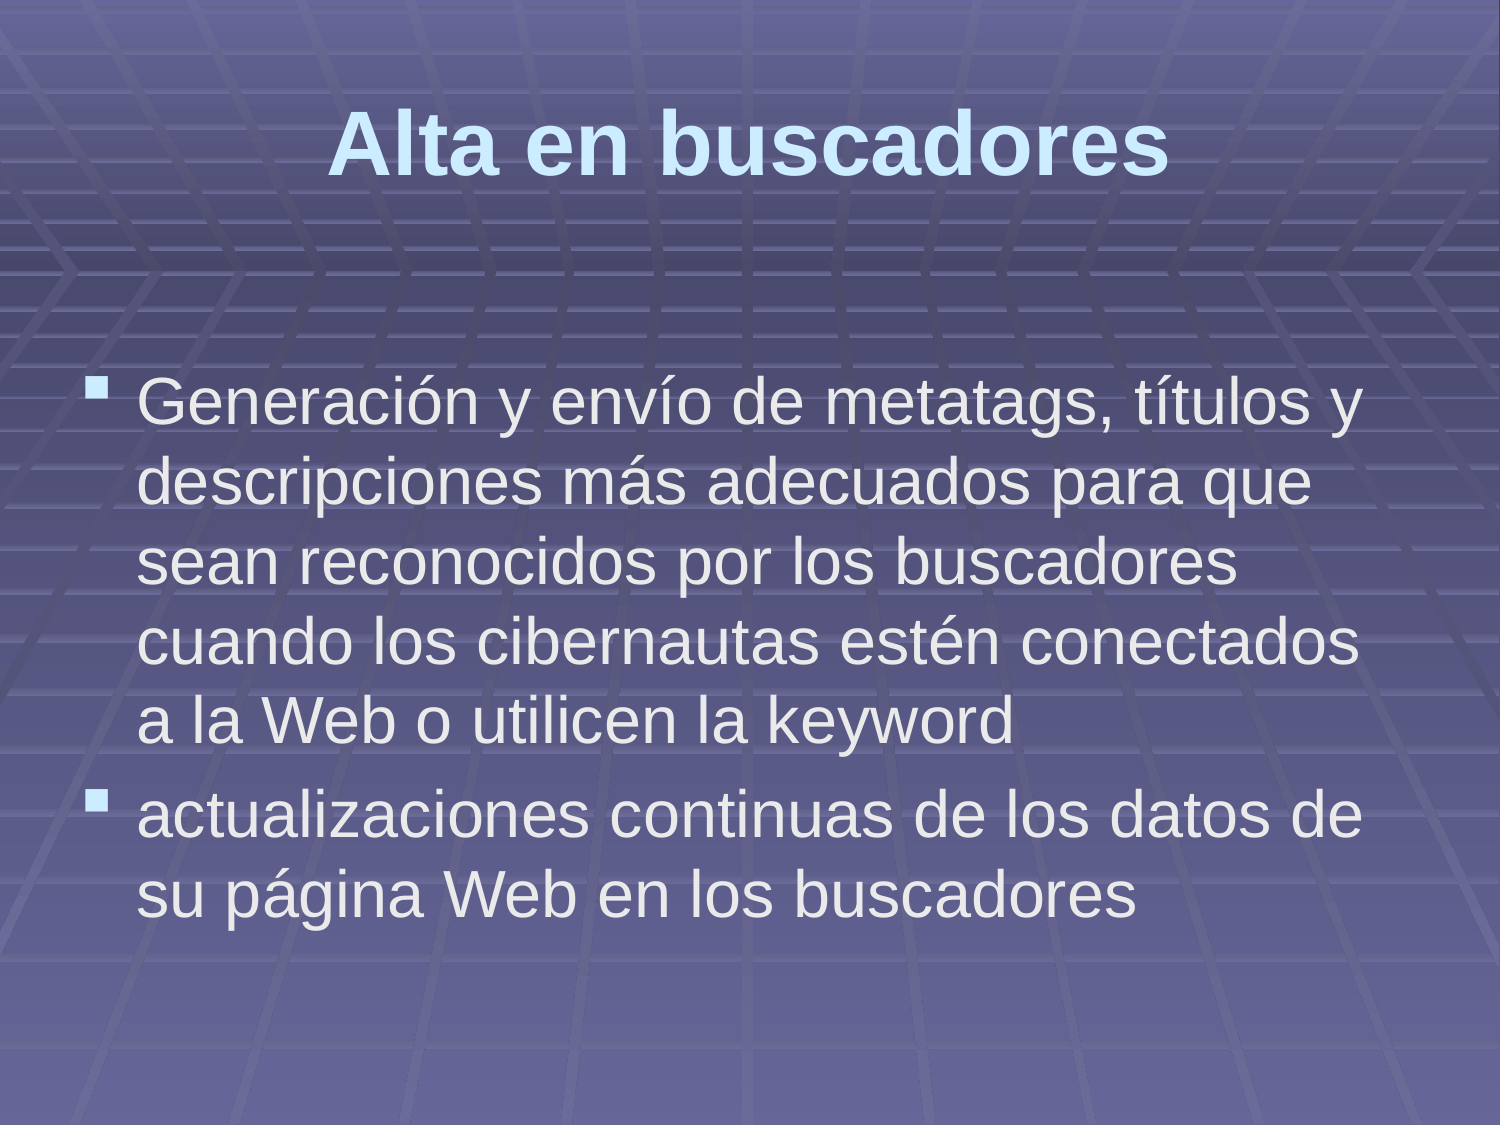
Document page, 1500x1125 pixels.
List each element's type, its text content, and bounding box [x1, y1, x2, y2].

title Alta en buscadores [74, 44, 1425, 233]
list Generación y envío de metatags, títulos y descripciones más adecuados para que sean reconocidos por los buscadores cuando los cibernautas estén conectados a la Web o utilicen la keyword actualizaciones continuas de los datos de su página Web en los buscadores [64, 349, 1415, 977]
